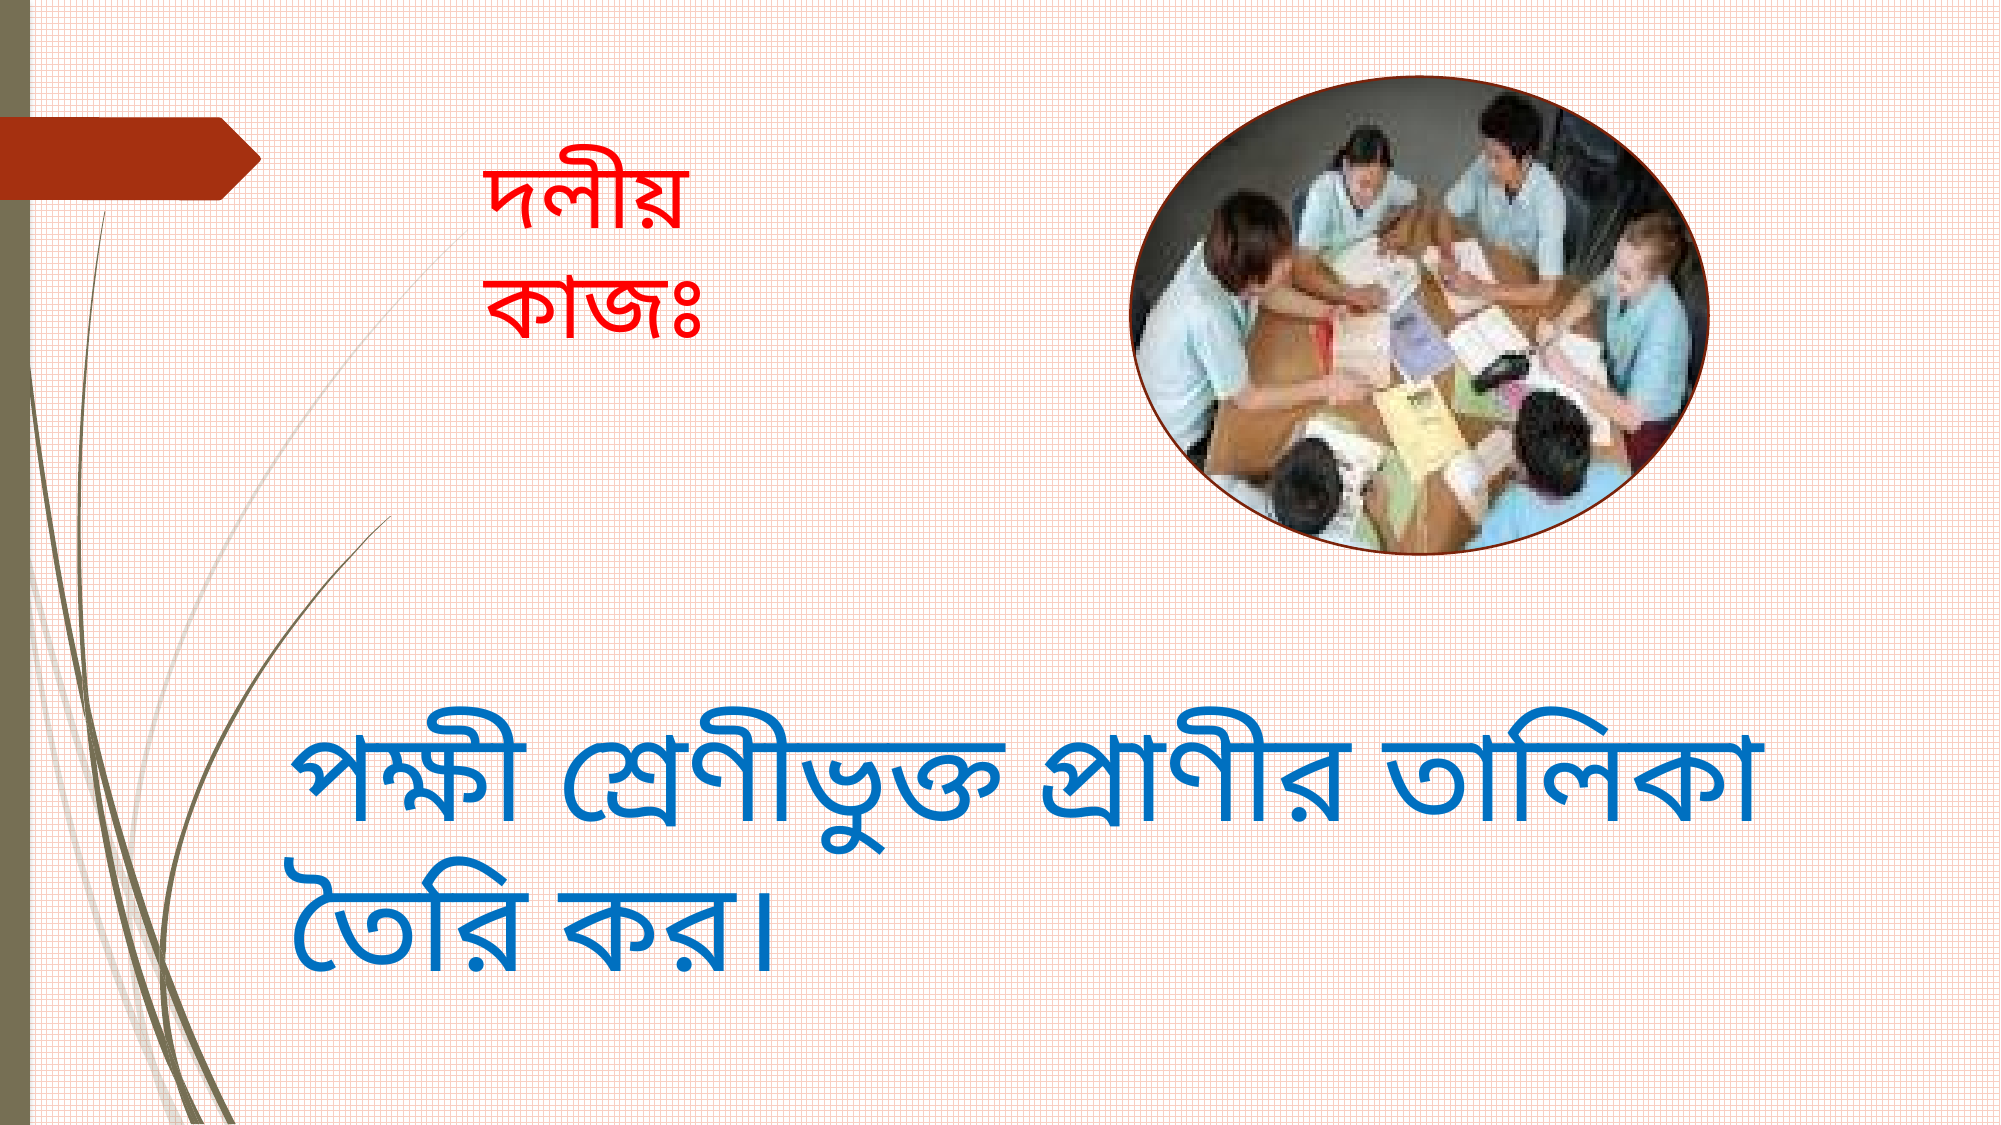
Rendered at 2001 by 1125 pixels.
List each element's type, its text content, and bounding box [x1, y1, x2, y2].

text_box পক্ষী শ্রেণীভুক্ত প্রাণীর তালিকা তৈরি কর। [273, 688, 1927, 1004]
text_box [1129, 75, 1710, 556]
text_box দলীয় কাজঃ [470, 129, 906, 365]
